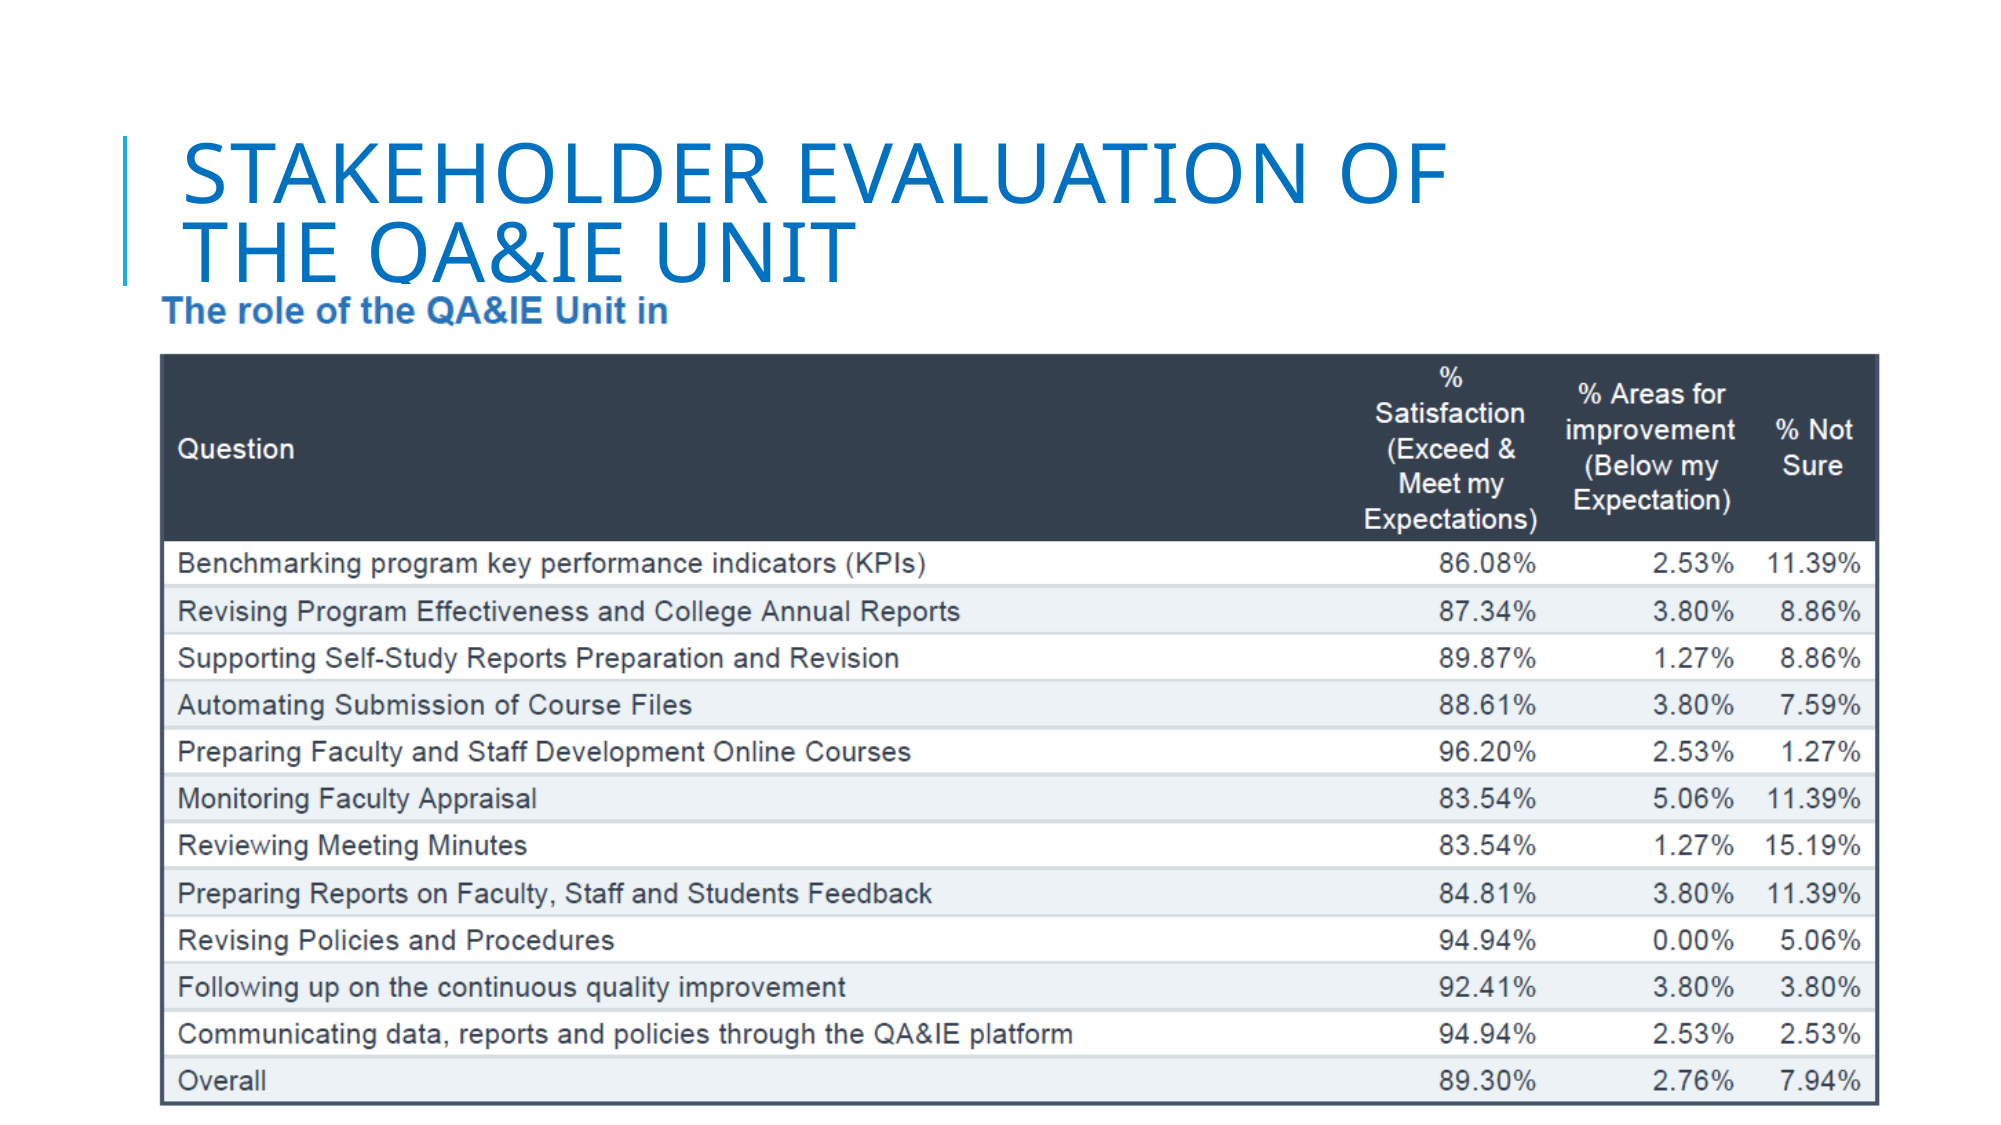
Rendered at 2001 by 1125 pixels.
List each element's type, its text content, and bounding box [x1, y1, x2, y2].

picture [145, 284, 1896, 1125]
title Stakeholder Evaluation of the QA&IE Unit [168, 96, 1504, 279]
